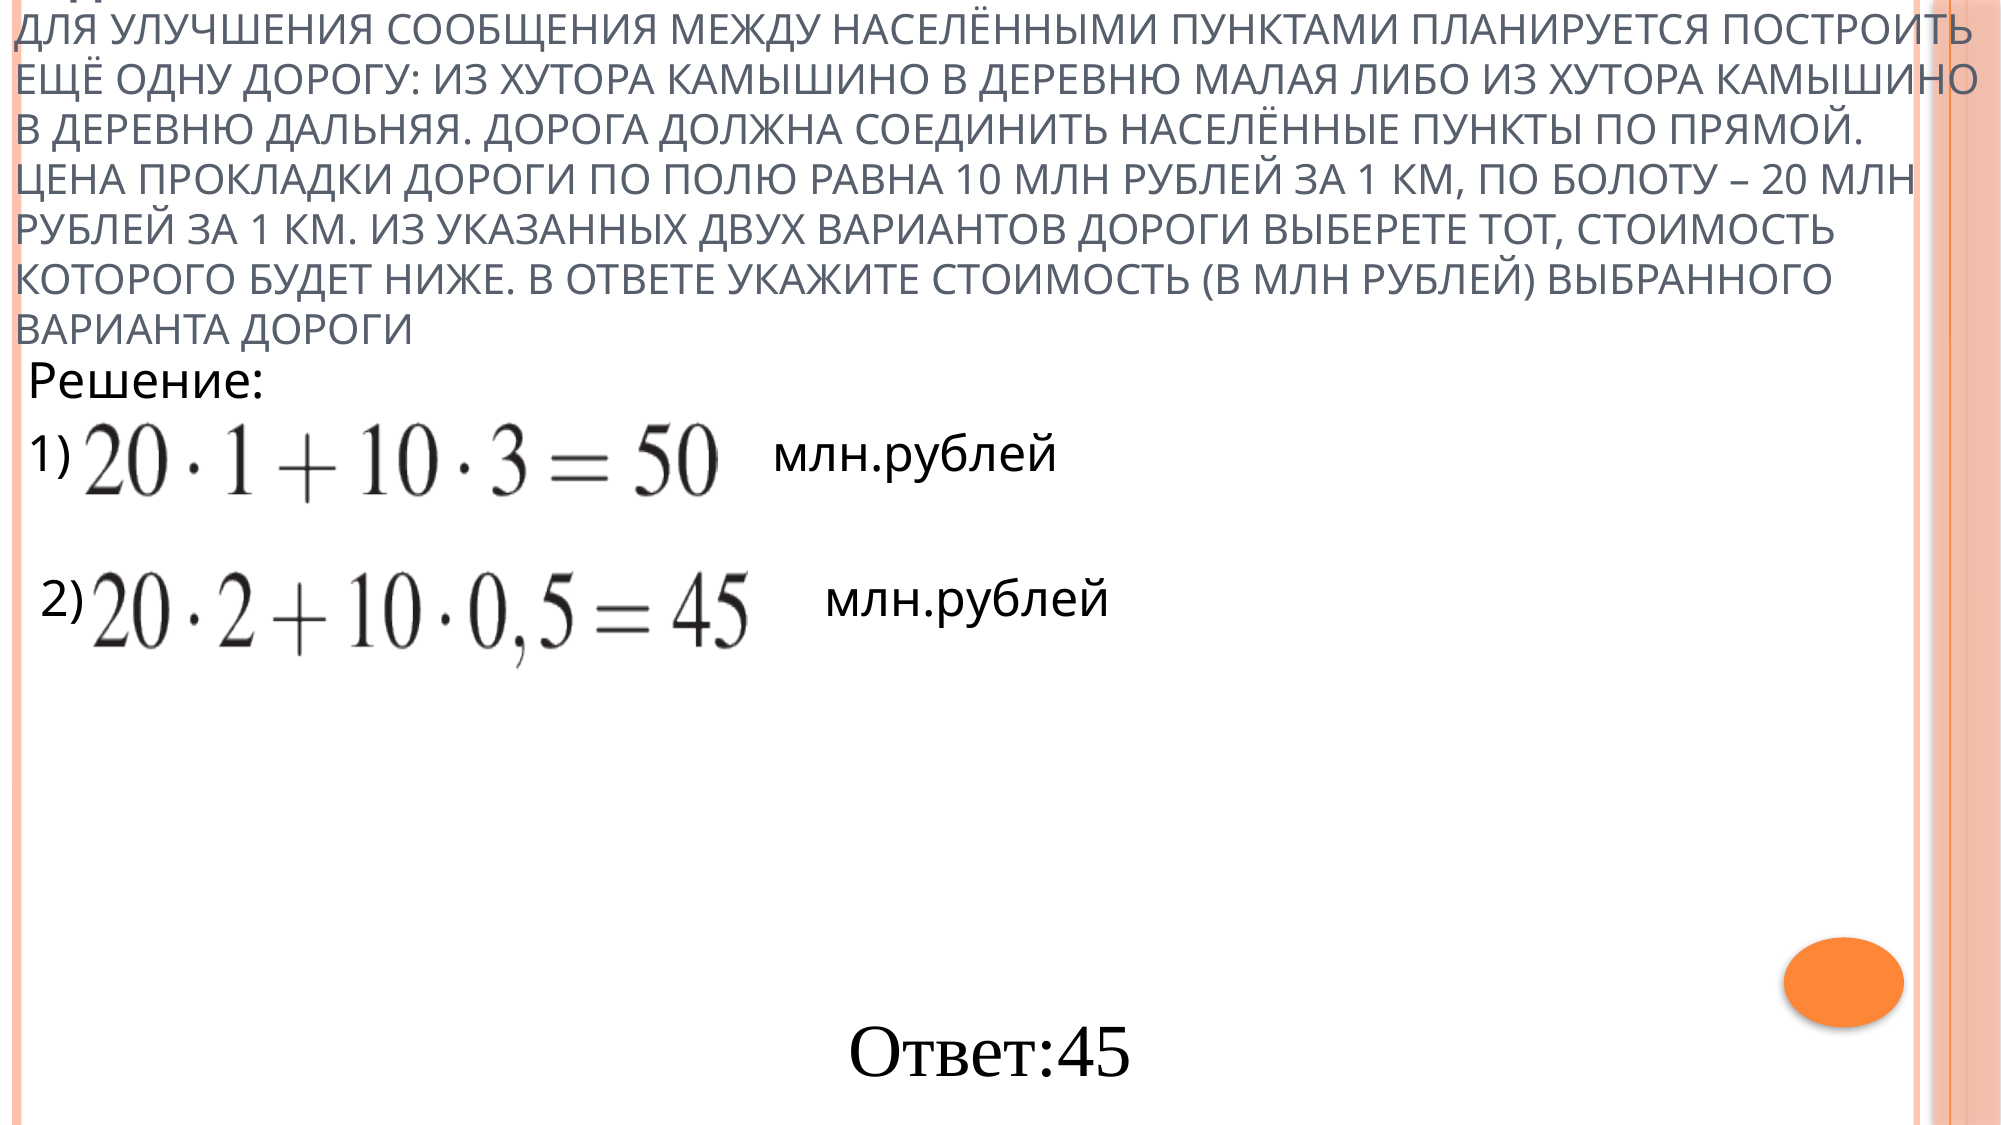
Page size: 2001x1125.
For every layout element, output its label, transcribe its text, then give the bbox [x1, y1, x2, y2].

picture [84, 420, 719, 513]
list Решение: 1) млн.рублей 2) млн.рублей Ответ:45 [0, 341, 2000, 1125]
picture [92, 564, 749, 672]
title Задание 5 Для улучшения сообщения между населёнными пунктами планируется построить ещё одну дорогу: из хутора Камышино в деревню Малая либо из хутора Камышино в деревню Дальняя. Дорога должна соединить населённые пункты по прямой. Цена прокладки дороги по полю равна 10 млн рублей за 1 км, по болоту – 20 млн рублей за 1 км. Из указанных двух вариантов дороги выберете тот, стоимость которого будет ниже. В ответе укажите стоимость (в млн рублей) выбранного варианта дороги [0, 0, 2000, 341]
